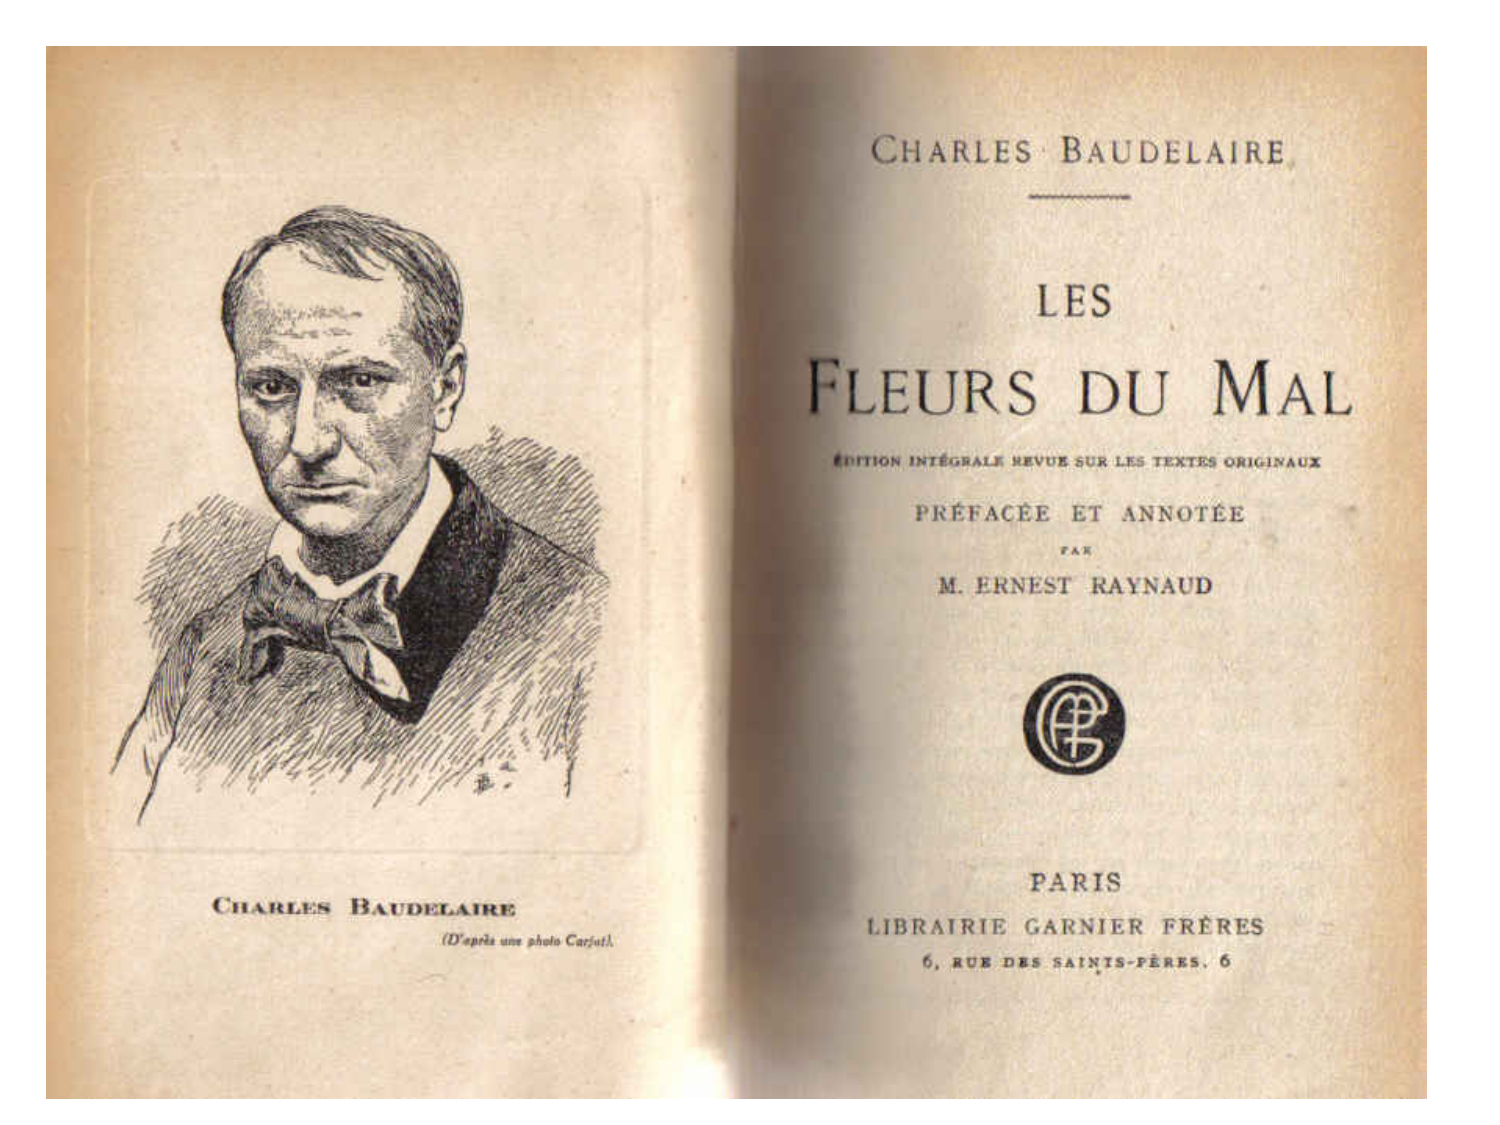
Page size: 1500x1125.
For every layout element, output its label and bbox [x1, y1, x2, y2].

picture [46, 46, 1427, 1099]
